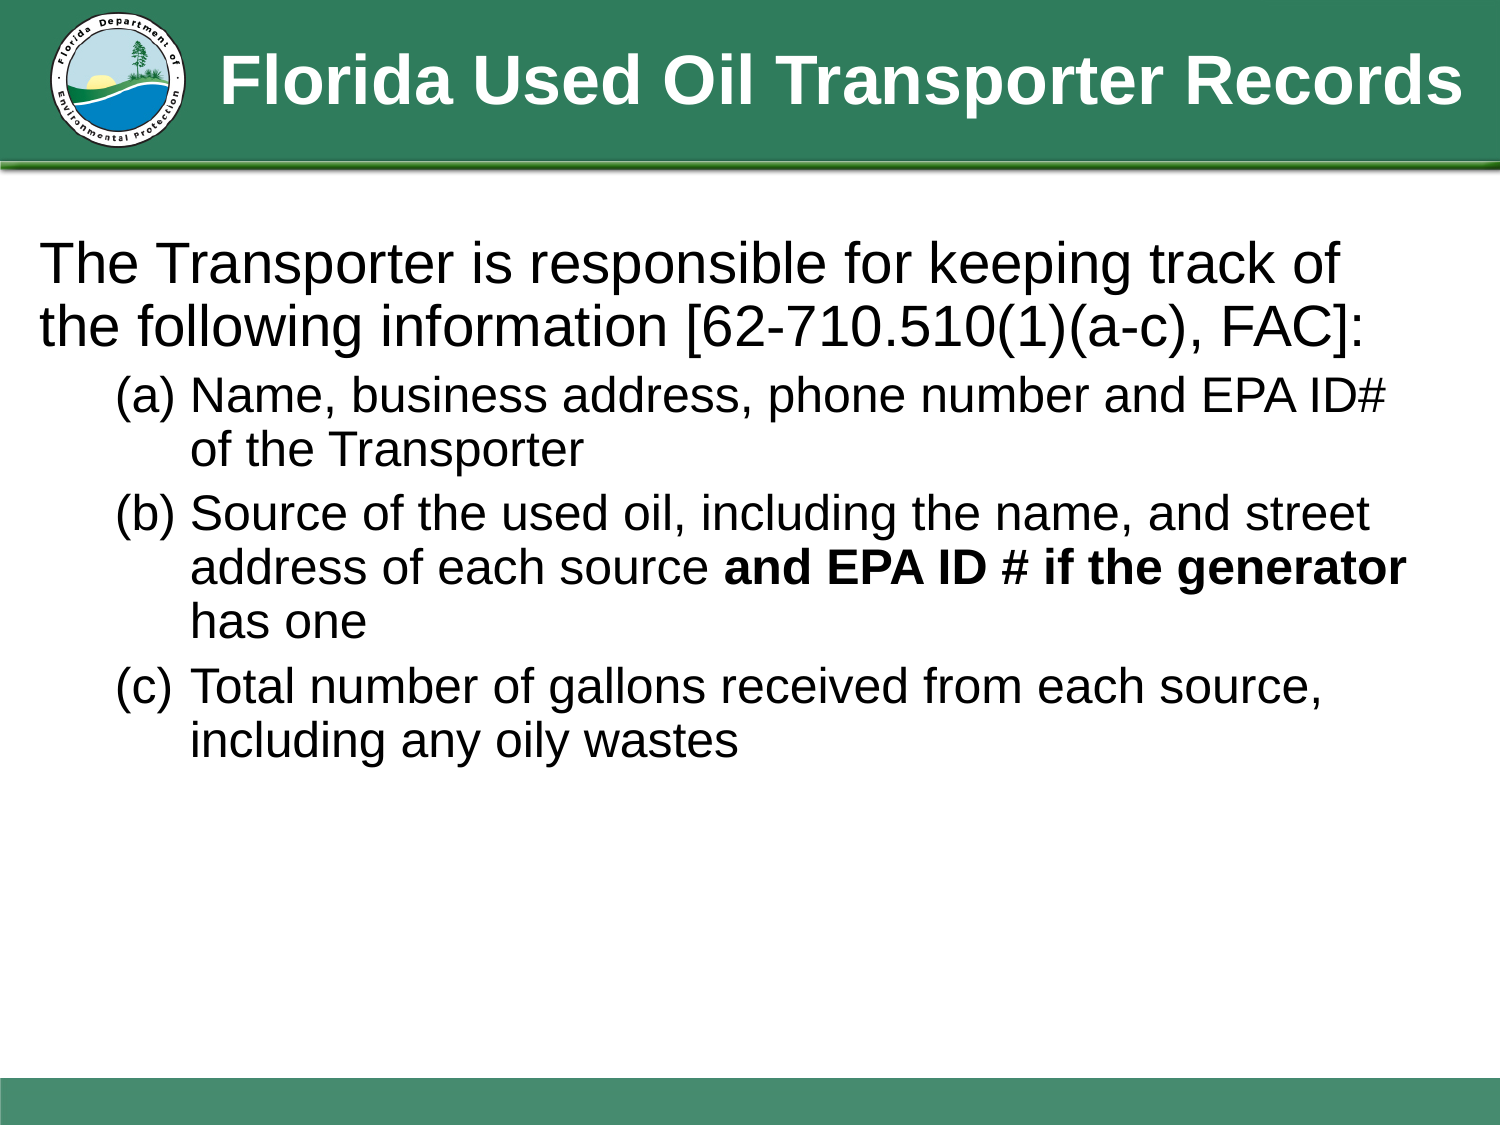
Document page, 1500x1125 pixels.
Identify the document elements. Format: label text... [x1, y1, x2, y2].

list The Transporter is responsible for keeping track of the following information [62-710.510(1)(a-c), FAC]: Name, business address, phone number and EPA ID# of the Transporter Source of the used oil, including the name, and street address of each source and EPA ID # if the generator has one Total number of gallons received from each source, including any oily wastes [24, 225, 1425, 988]
title Florida Used Oil Transporter Records [198, 0, 1487, 164]
picture [0, 0, 1500, 1125]
